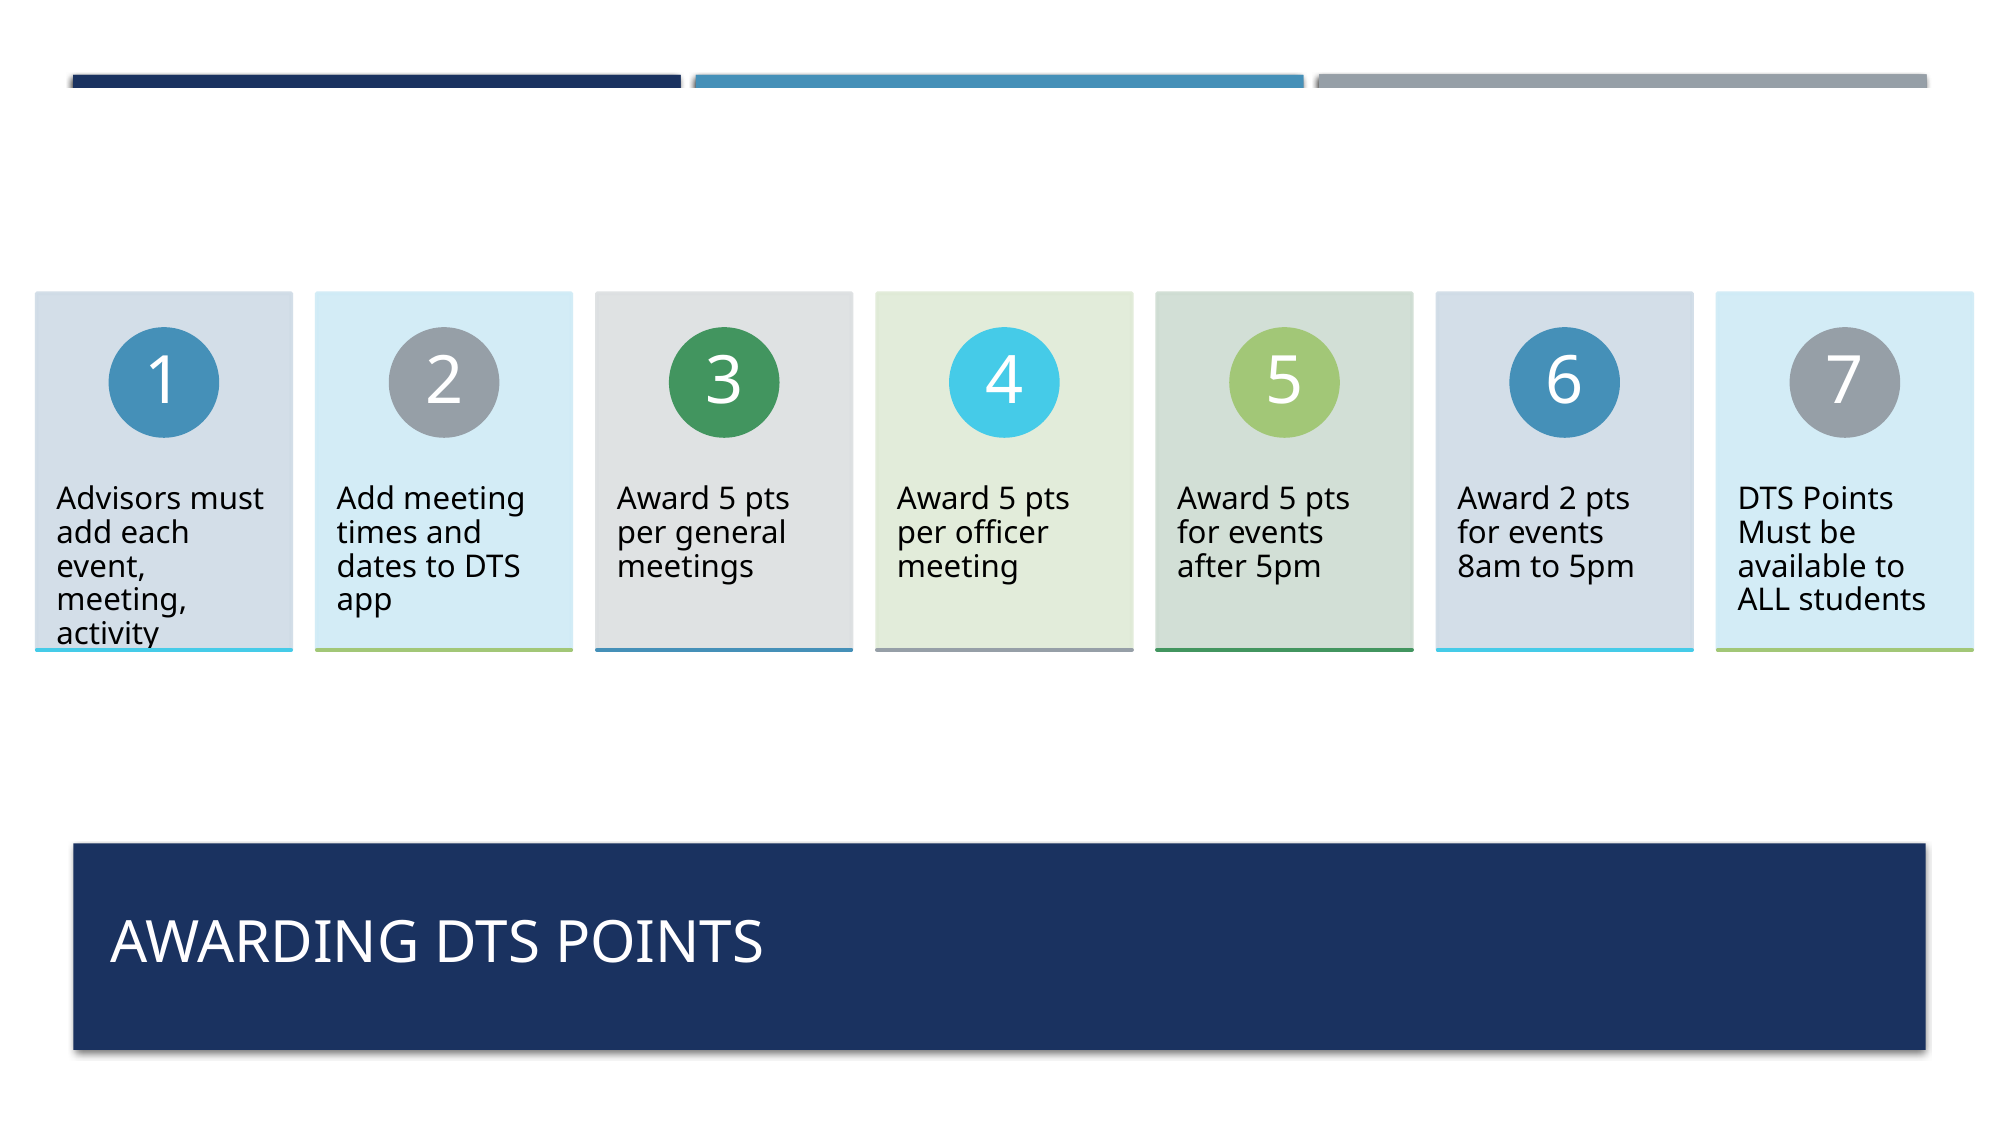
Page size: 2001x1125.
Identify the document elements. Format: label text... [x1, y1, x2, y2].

text_box [0, 86, 2000, 1125]
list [34, 74, 1975, 869]
title Awarding DTS Points [95, 880, 1905, 982]
text_box [72, 880, 1927, 1051]
